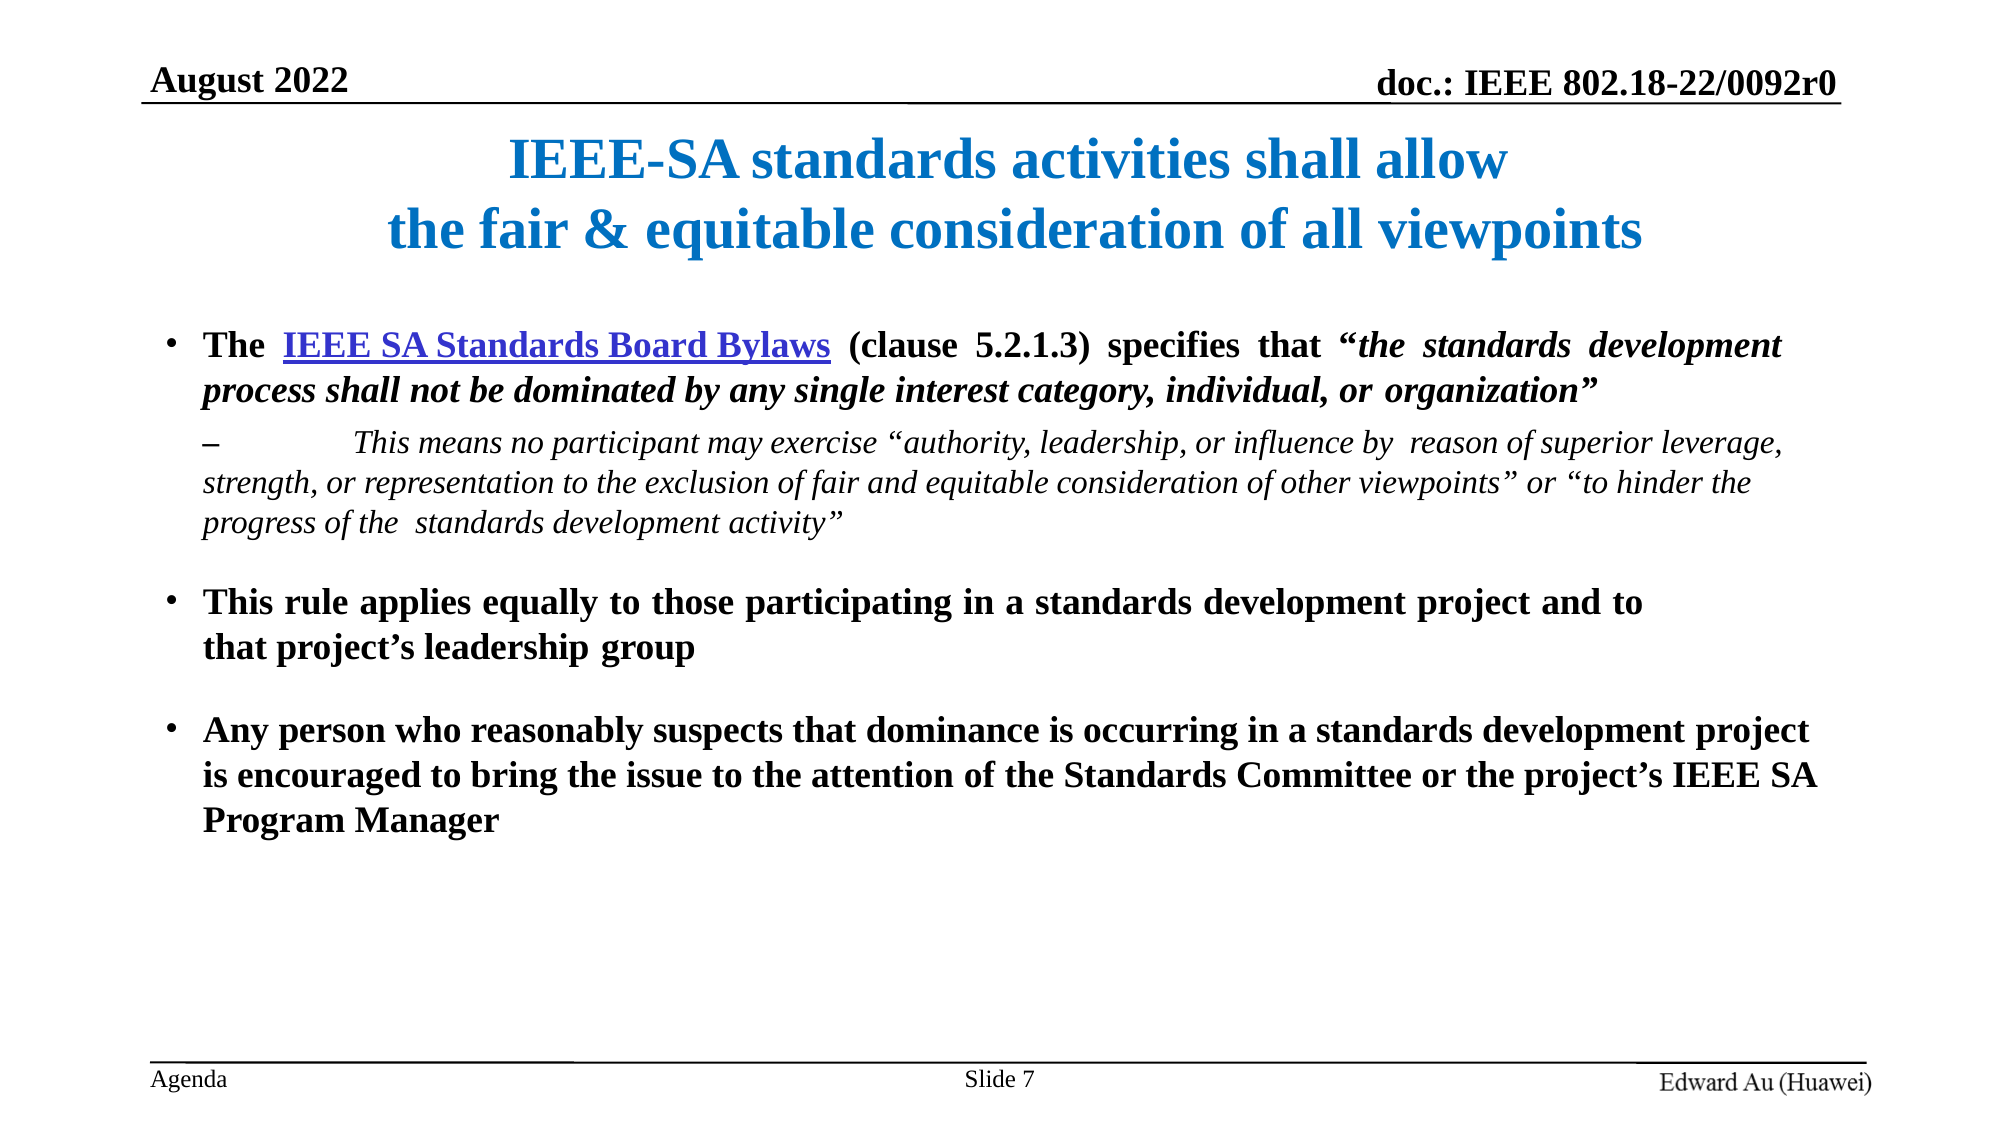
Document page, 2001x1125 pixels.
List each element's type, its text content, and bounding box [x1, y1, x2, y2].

title IEEE-SA standards activities shall allow the fair & equitable consideration of all viewpoints [162, 104, 1869, 276]
picture [1174, 1058, 1887, 1113]
slide_number Slide 7 [933, 1061, 1067, 1123]
list The IEEE SA Standards Board Bylaws (clause 5.2.1.3) specifies that “the standards development process shall not be dominated by any single interest category, individual, or organization” – This means no participant may exercise “authority, leadership, or influence by reason of superior leverage, strength, or representation to the exclusion of fair and equitable consideration of other viewpoints” or “to hinder the progress of the standards development activity” This rule applies equally to those participating in a standards development project and to that project’s leadership group Any person who reasonably suspects that dominance is occurring in a standards development project is encouraged to bring the issue to the attention of the Standards Committee or the project’s IEEE SA Program Manager [149, 312, 1869, 988]
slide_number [149, 54, 651, 101]
